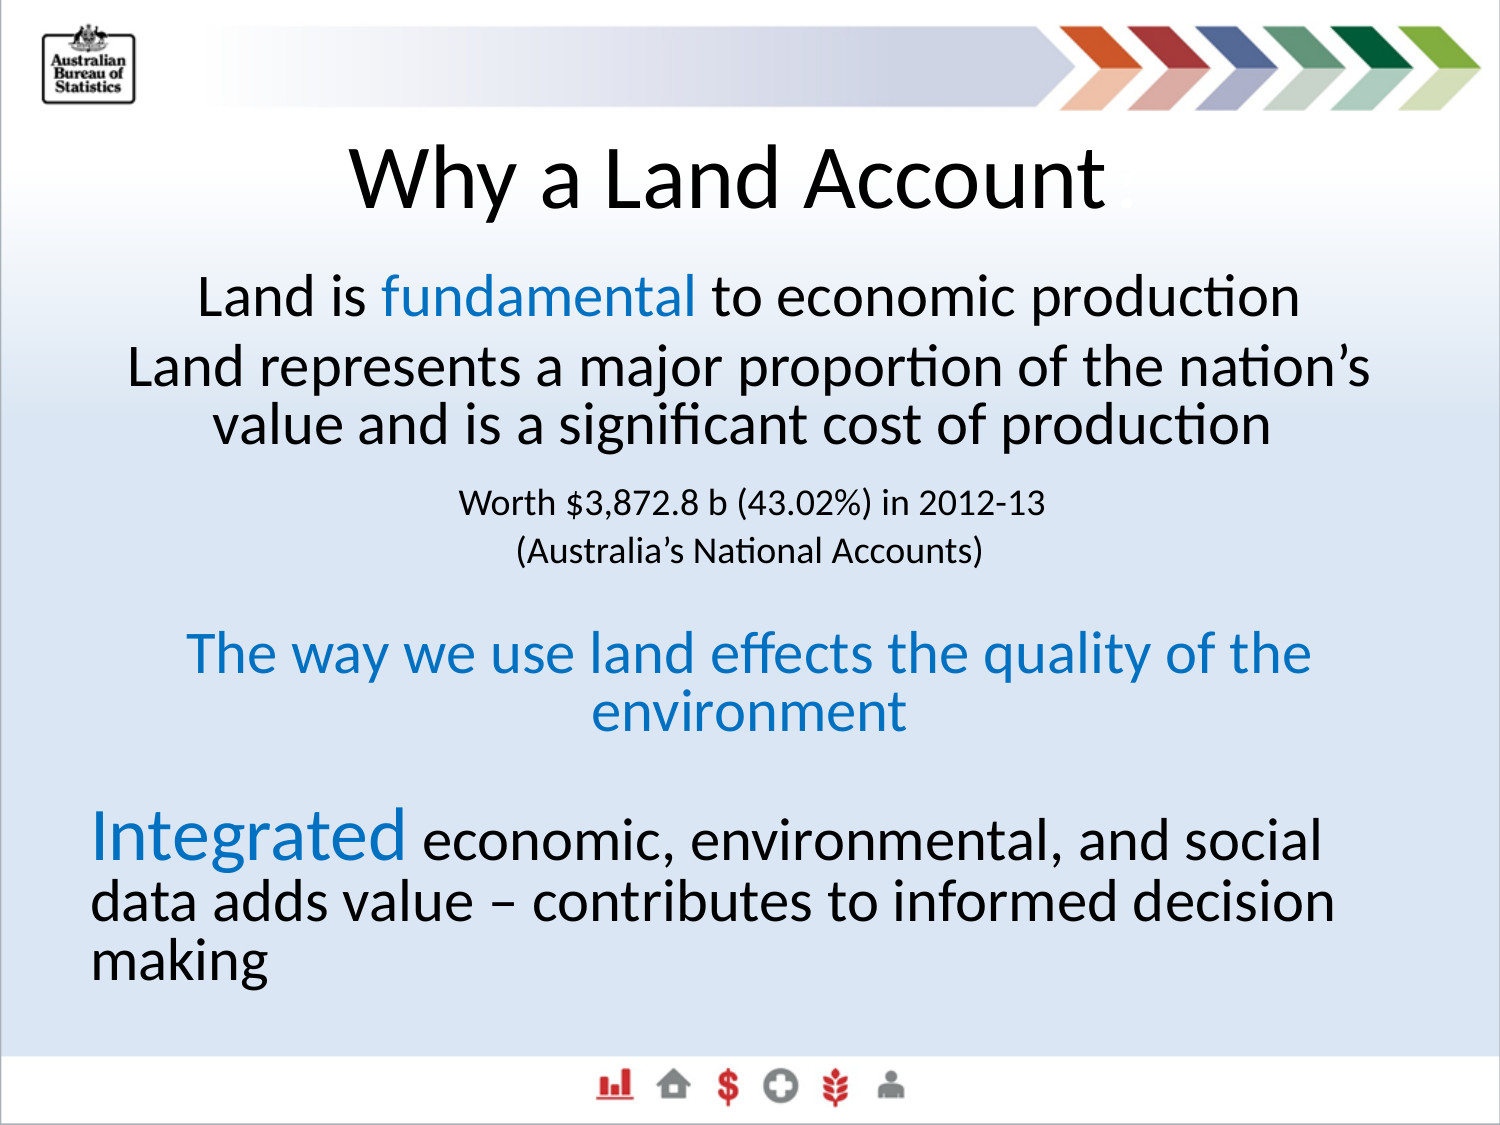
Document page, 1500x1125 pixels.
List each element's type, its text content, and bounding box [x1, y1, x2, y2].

title Why a Land Account? [75, 78, 1425, 262]
picture [0, 0, 1500, 1125]
list Land is fundamental to economic production Land represents a major proportion of the nation’s value and is a significant cost of production Worth $3,872.8 b (43.02%) in 2012-13 (Australia’s National Accounts) The way we use land effects the quality of the environment Integrated economic, environmental, and social data adds value – contributes to informed decision making [75, 262, 1425, 1005]
